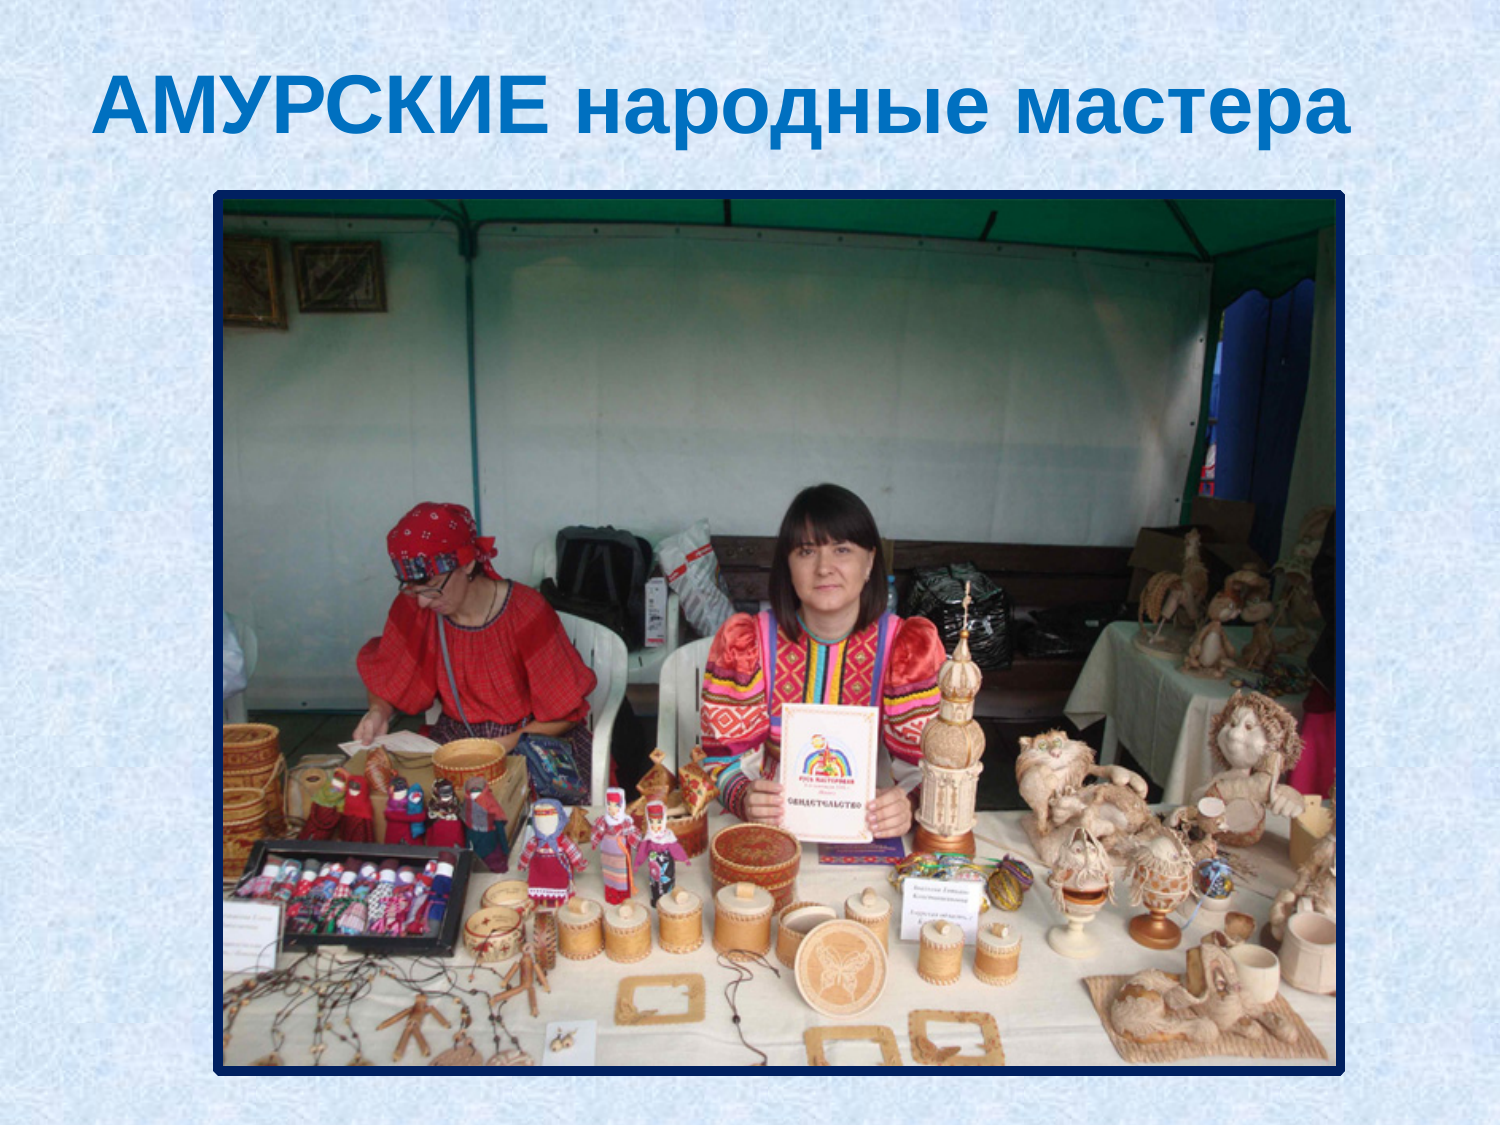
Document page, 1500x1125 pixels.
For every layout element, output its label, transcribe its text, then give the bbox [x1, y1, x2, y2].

picture [0, 0, 1500, 1125]
text_box АМУРСКИЕ народные мастера [64, 42, 1412, 158]
